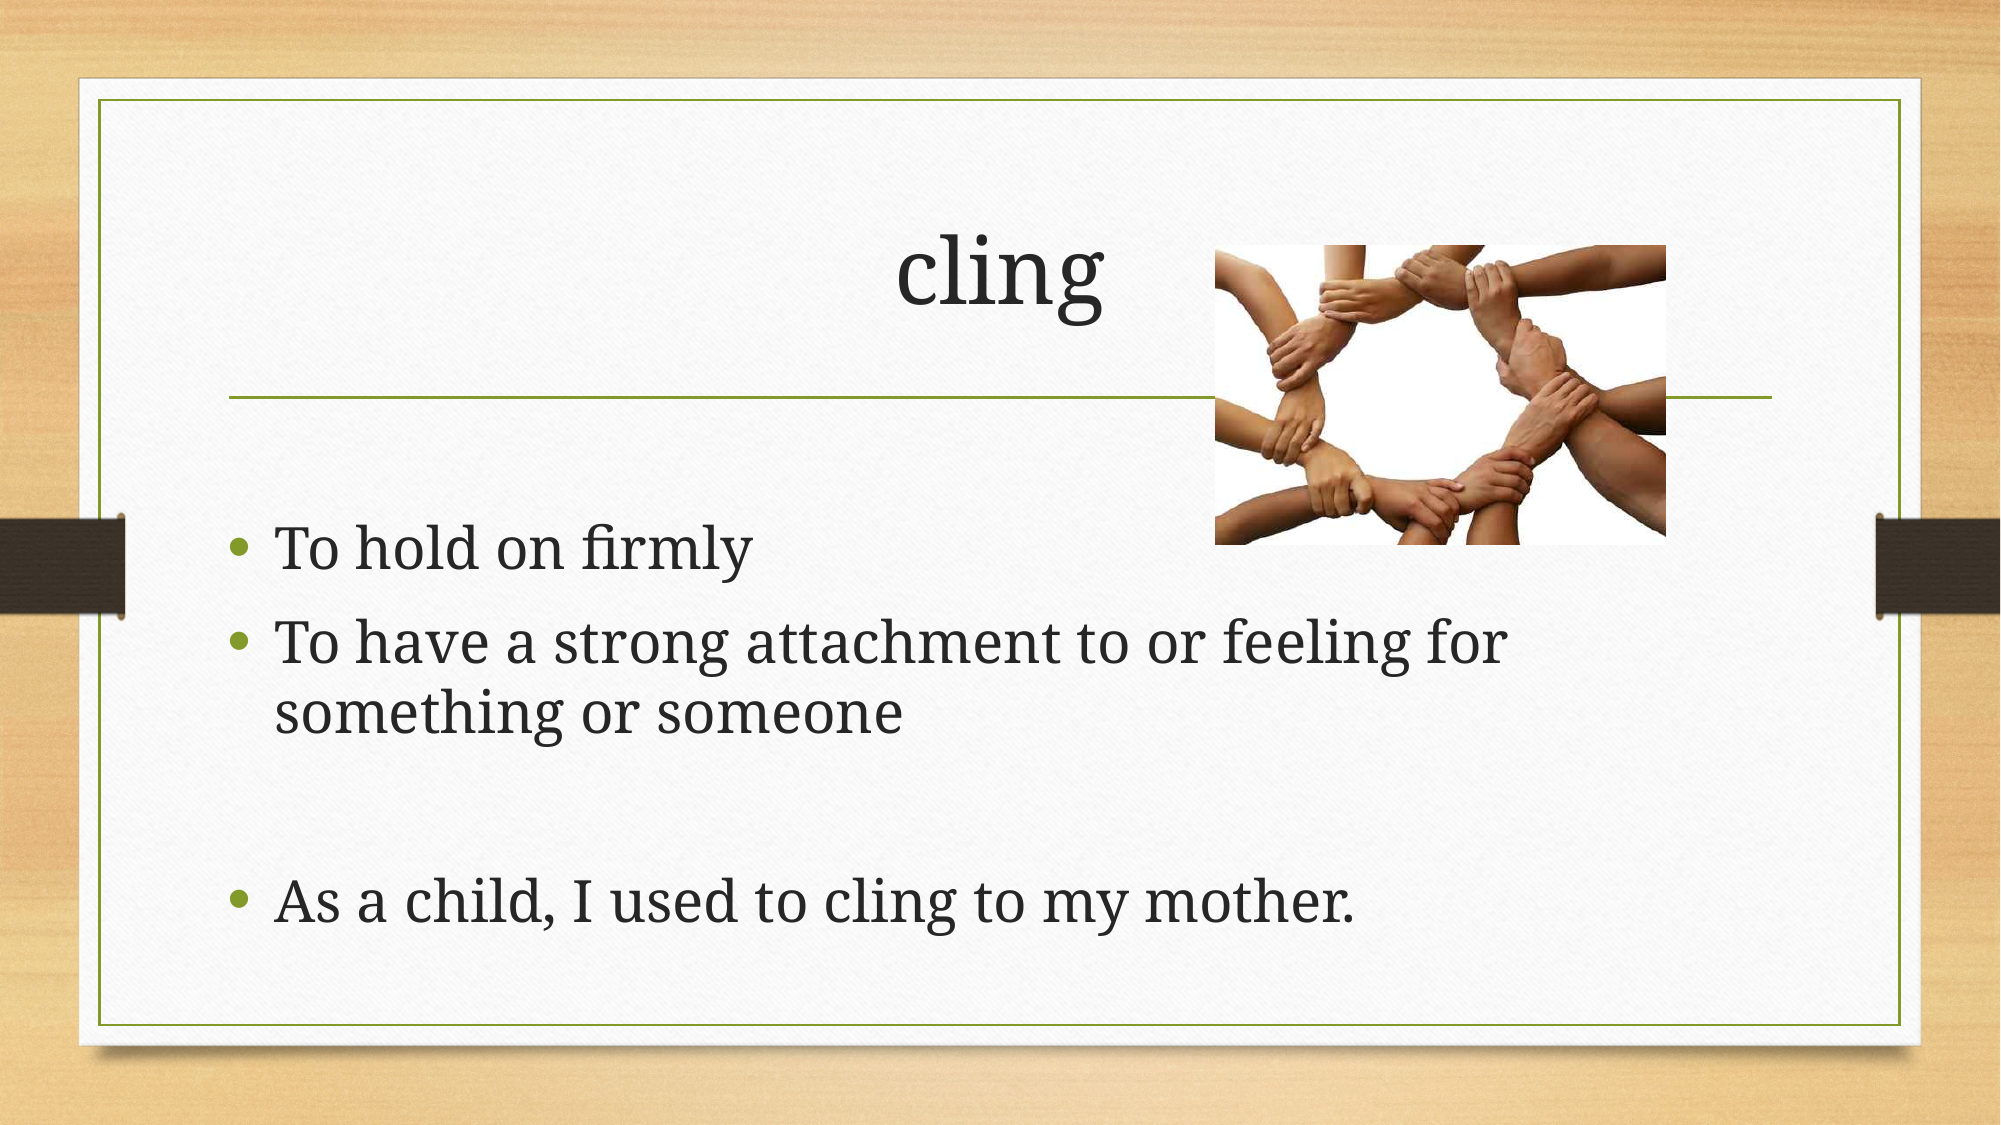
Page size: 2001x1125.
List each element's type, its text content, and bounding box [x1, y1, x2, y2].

picture [0, 0, 2001, 1125]
title cling [212, 161, 1788, 375]
list To hold on firmly To have a strong attachment to or feeling for something or someone As a child, I used to cling to my mother. [212, 419, 1788, 964]
